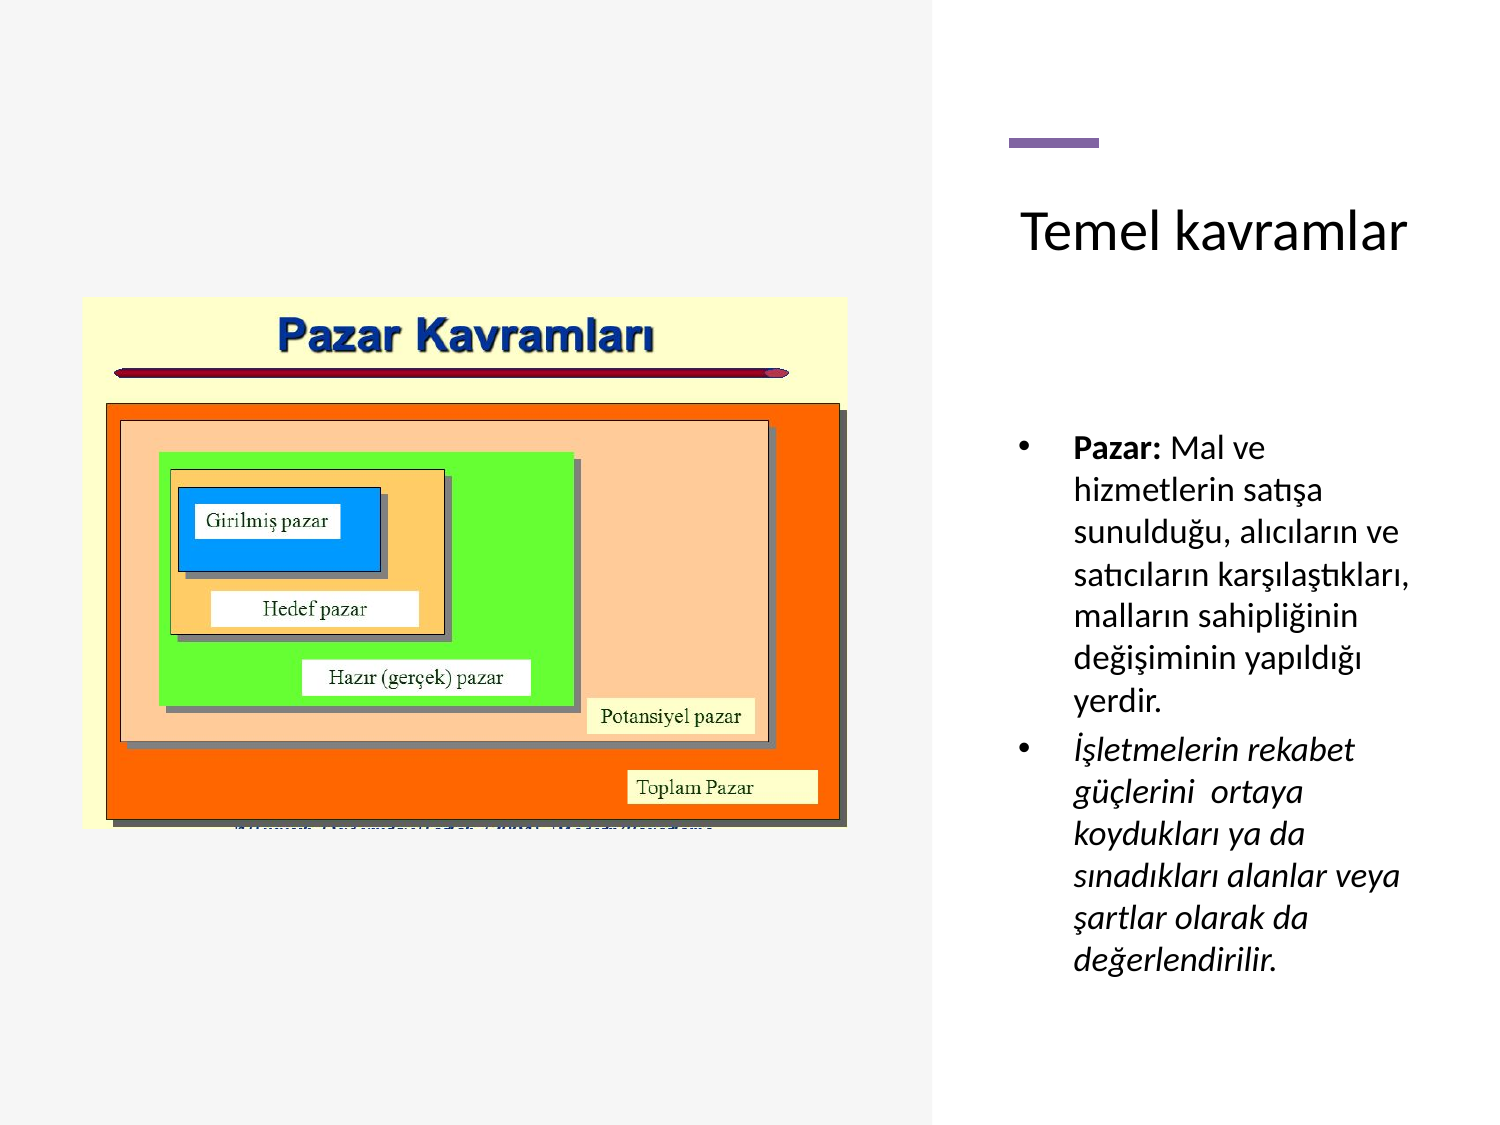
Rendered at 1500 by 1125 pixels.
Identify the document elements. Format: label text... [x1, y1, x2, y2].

picture [81, 296, 848, 830]
title Temel kavramlar [1003, 185, 1426, 417]
text_box [0, 0, 934, 1125]
list Pazar: Mal ve hizmetlerin satışa sunulduğu, alıcıların ve satıcıların karşılaştıkları, malların sahipliğinin değişiminin yapıldığı yerdir. İşletmelerin rekabet güçlerini ortaya koydukları ya da sınadıkları alanlar veya şartlar olarak da değerlendirilir. [1003, 417, 1426, 1008]
